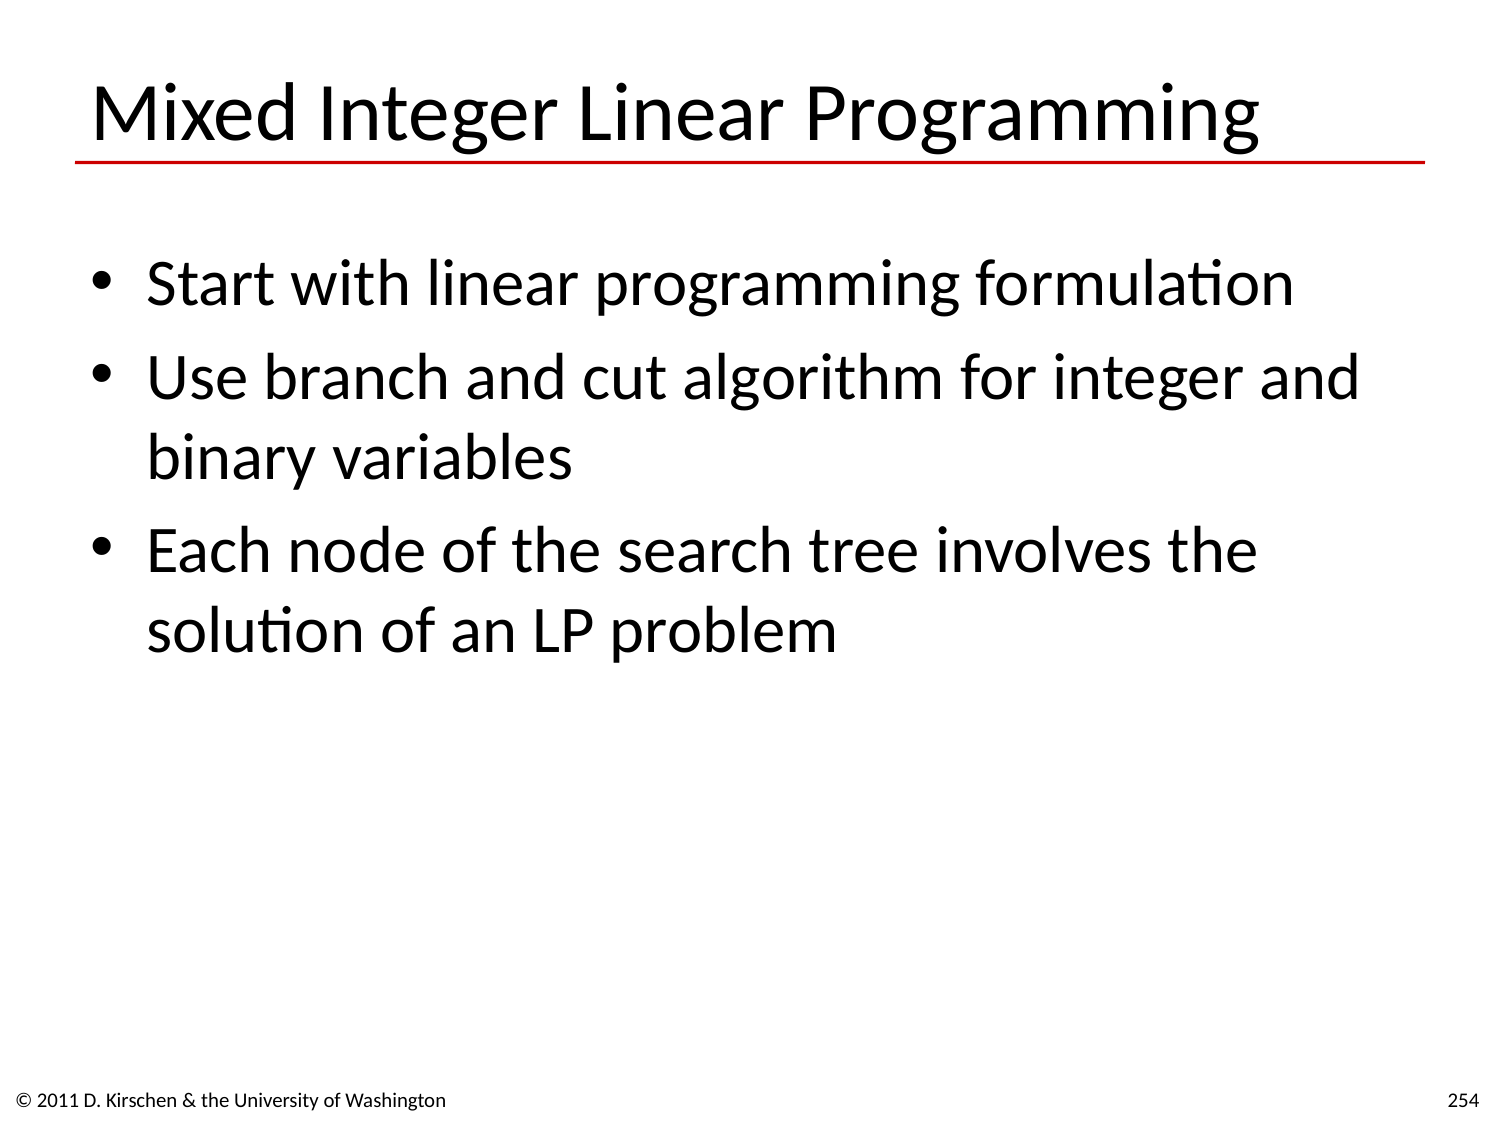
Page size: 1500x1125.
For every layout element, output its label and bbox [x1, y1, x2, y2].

title [75, 19, 1425, 195]
slide_number [0, 1069, 491, 1125]
list [75, 231, 1425, 1047]
slide_number [1144, 1069, 1495, 1125]
